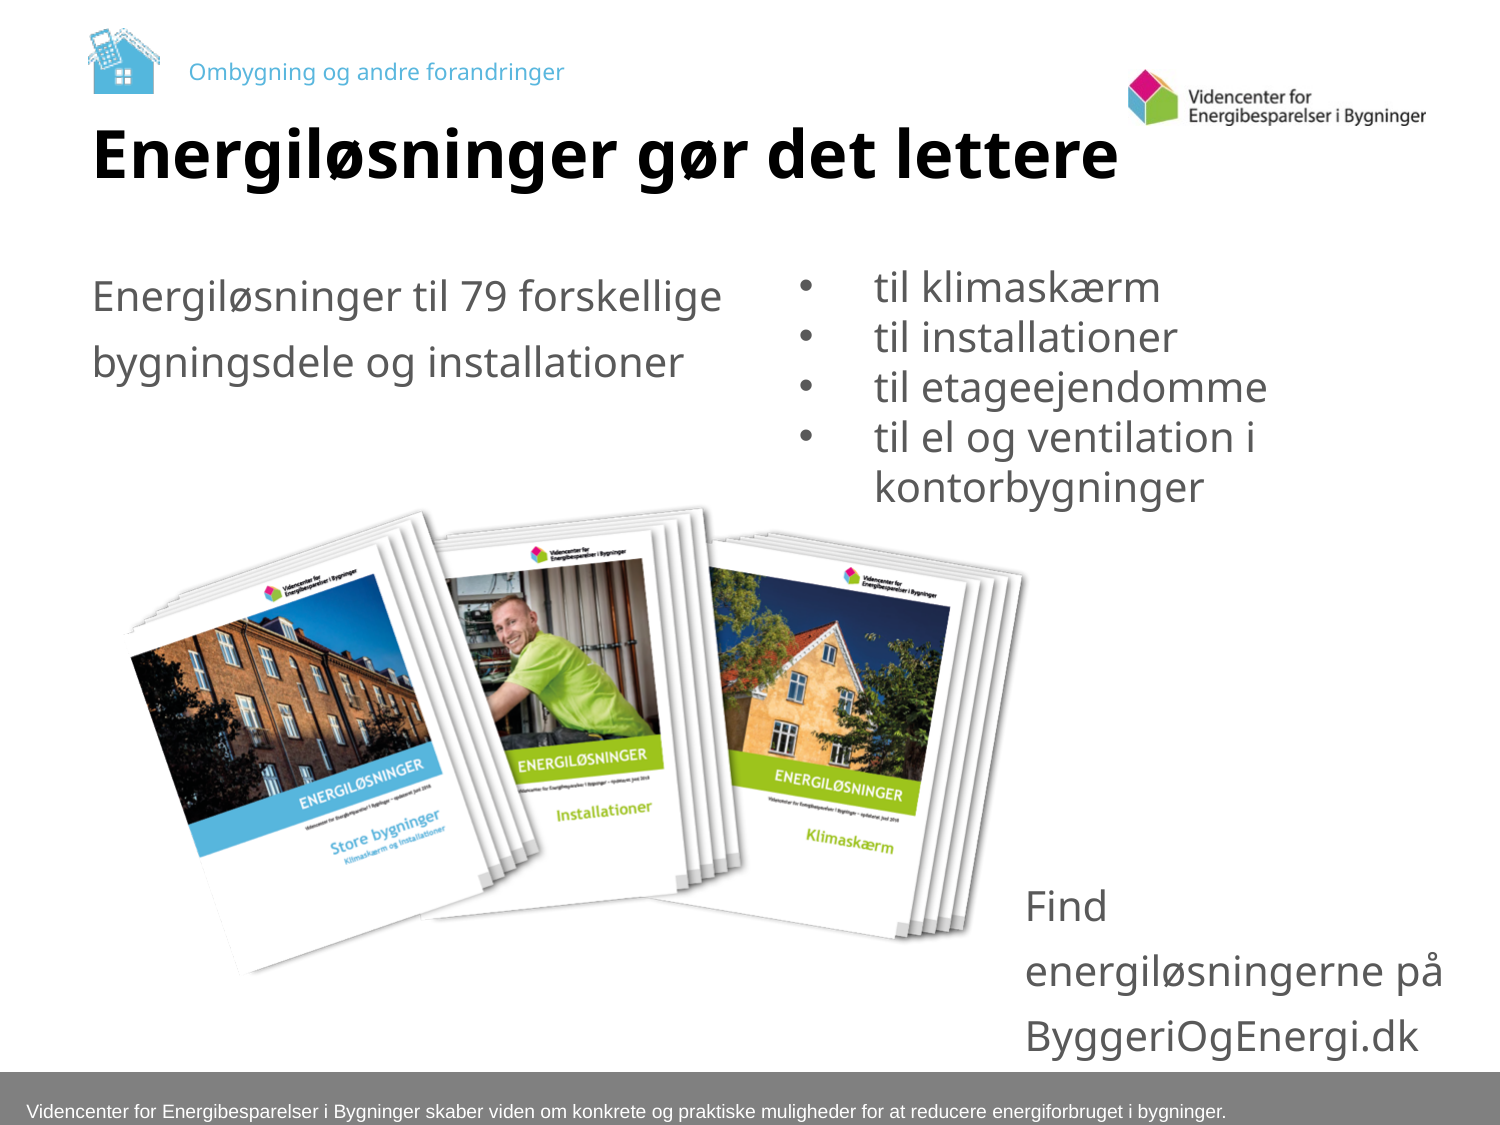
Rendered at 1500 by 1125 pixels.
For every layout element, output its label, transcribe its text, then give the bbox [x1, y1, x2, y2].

text_box Find energiløsningerne på ByggeriOgEnergi.dk [1009, 857, 1471, 1068]
list Energiløsninger gør det lettere [76, 113, 1211, 220]
picture [1128, 69, 1426, 126]
picture [123, 501, 1034, 980]
text_box Ombygning og andre forandringer [174, 50, 656, 93]
picture [88, 28, 160, 94]
text_box til klimaskærm til installationer til etageejendomme til el og ventilation i kontorbygninger [783, 253, 1500, 568]
list Energiløsninger til 79 forskellige bygningsdele og installationer [76, 267, 783, 418]
